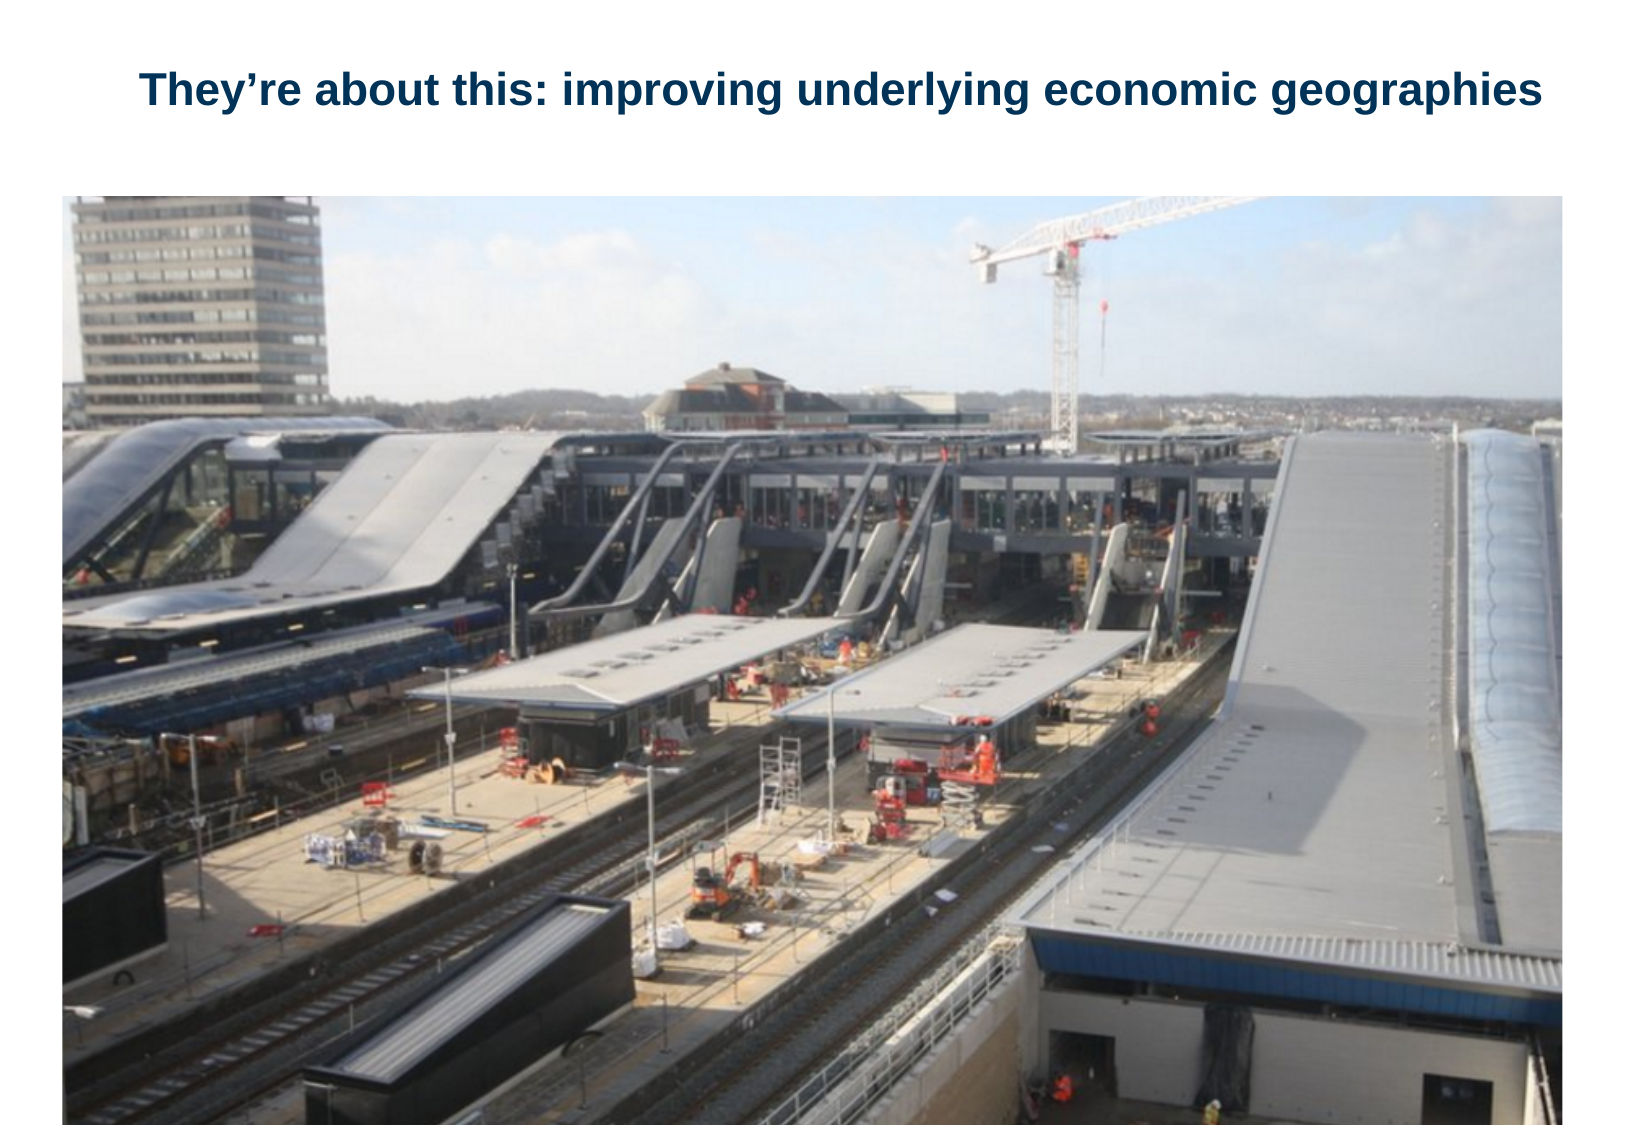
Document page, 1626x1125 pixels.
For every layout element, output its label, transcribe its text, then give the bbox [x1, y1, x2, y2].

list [62, 196, 1563, 1125]
title They’re about this: improving underlying economic geographies [123, 30, 1589, 144]
